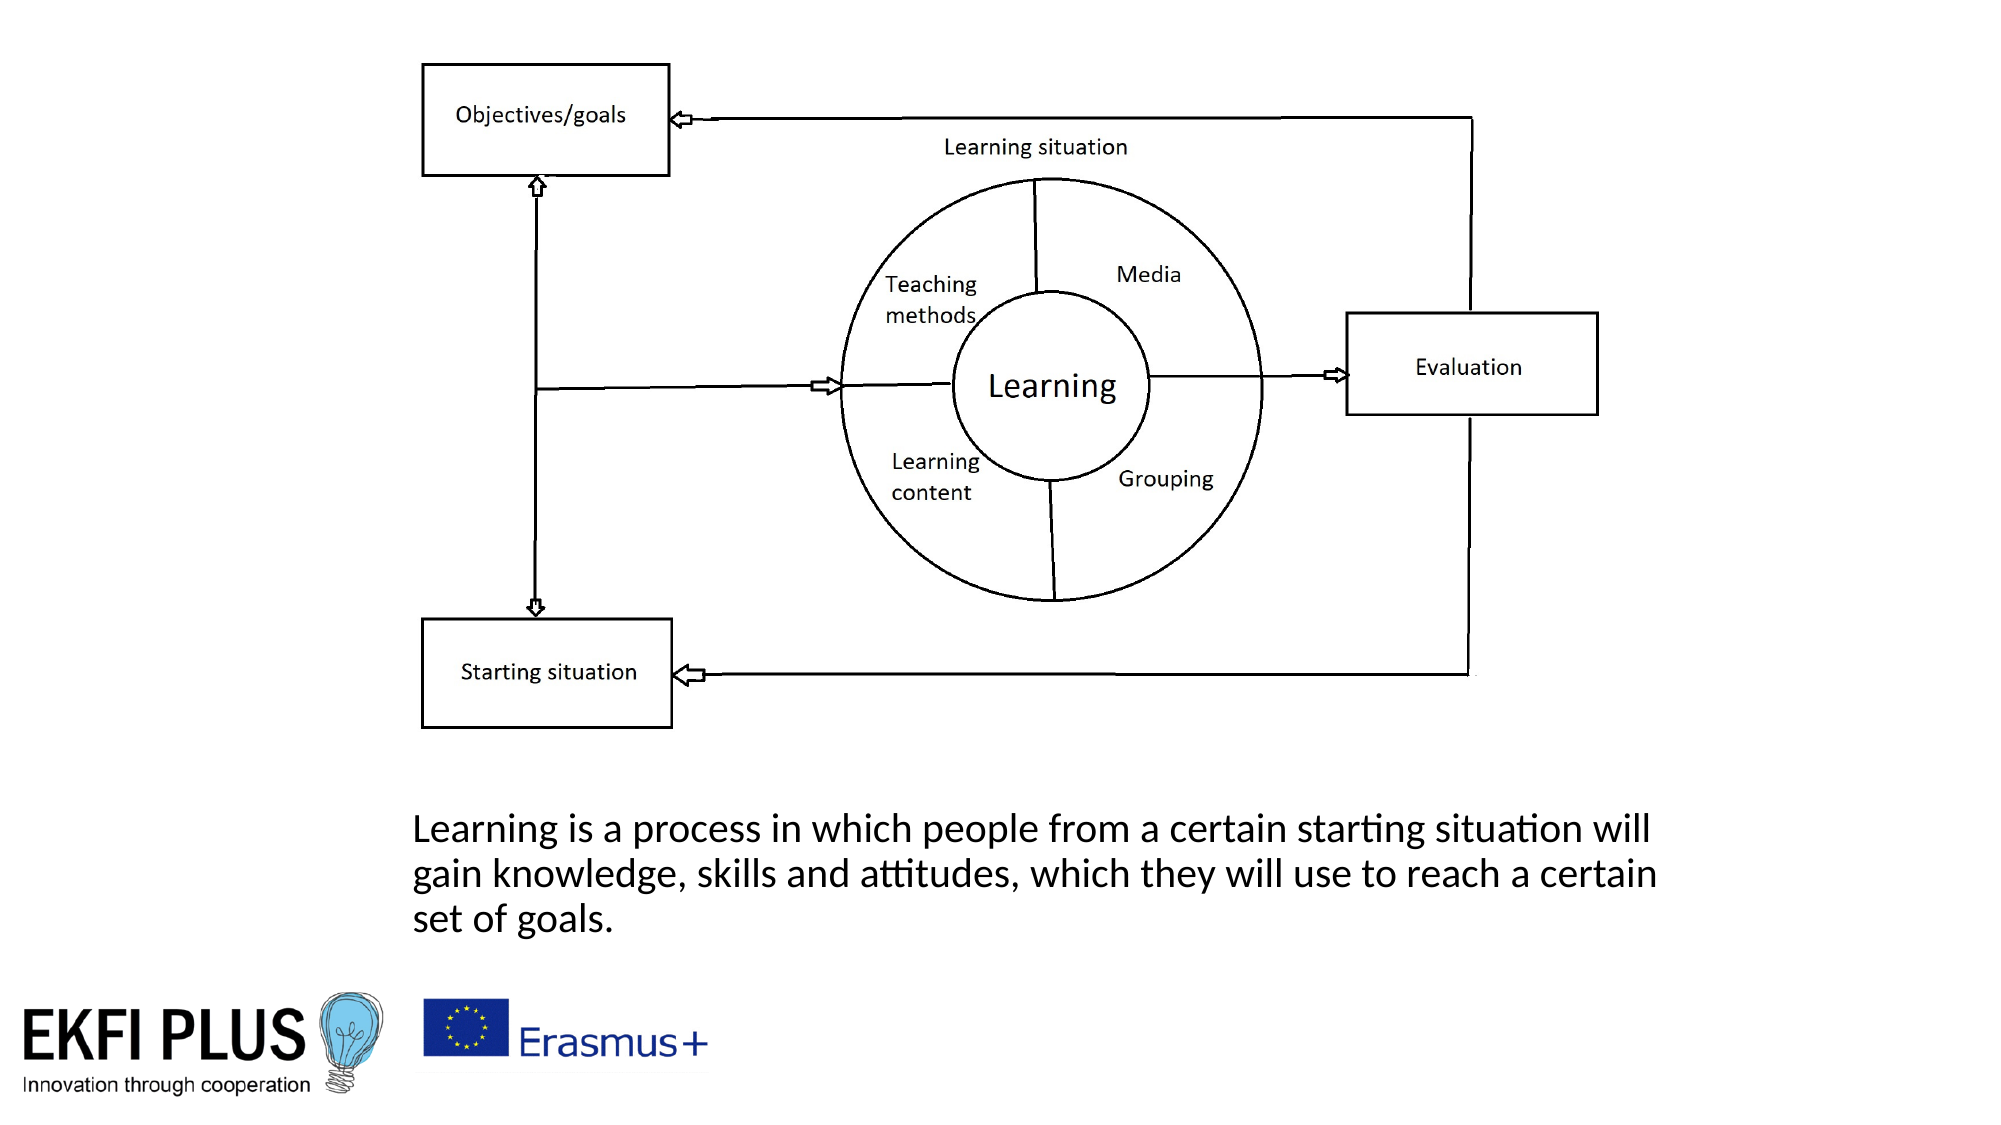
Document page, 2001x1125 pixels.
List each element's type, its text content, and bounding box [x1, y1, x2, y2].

subtitle Learning is a process in which people from a certain starting situation will gain knowledge, skills and attitudes, which they will use to reach a certain set of goals. [397, 798, 1709, 979]
picture [16, 984, 709, 1098]
picture [362, 14, 1686, 842]
